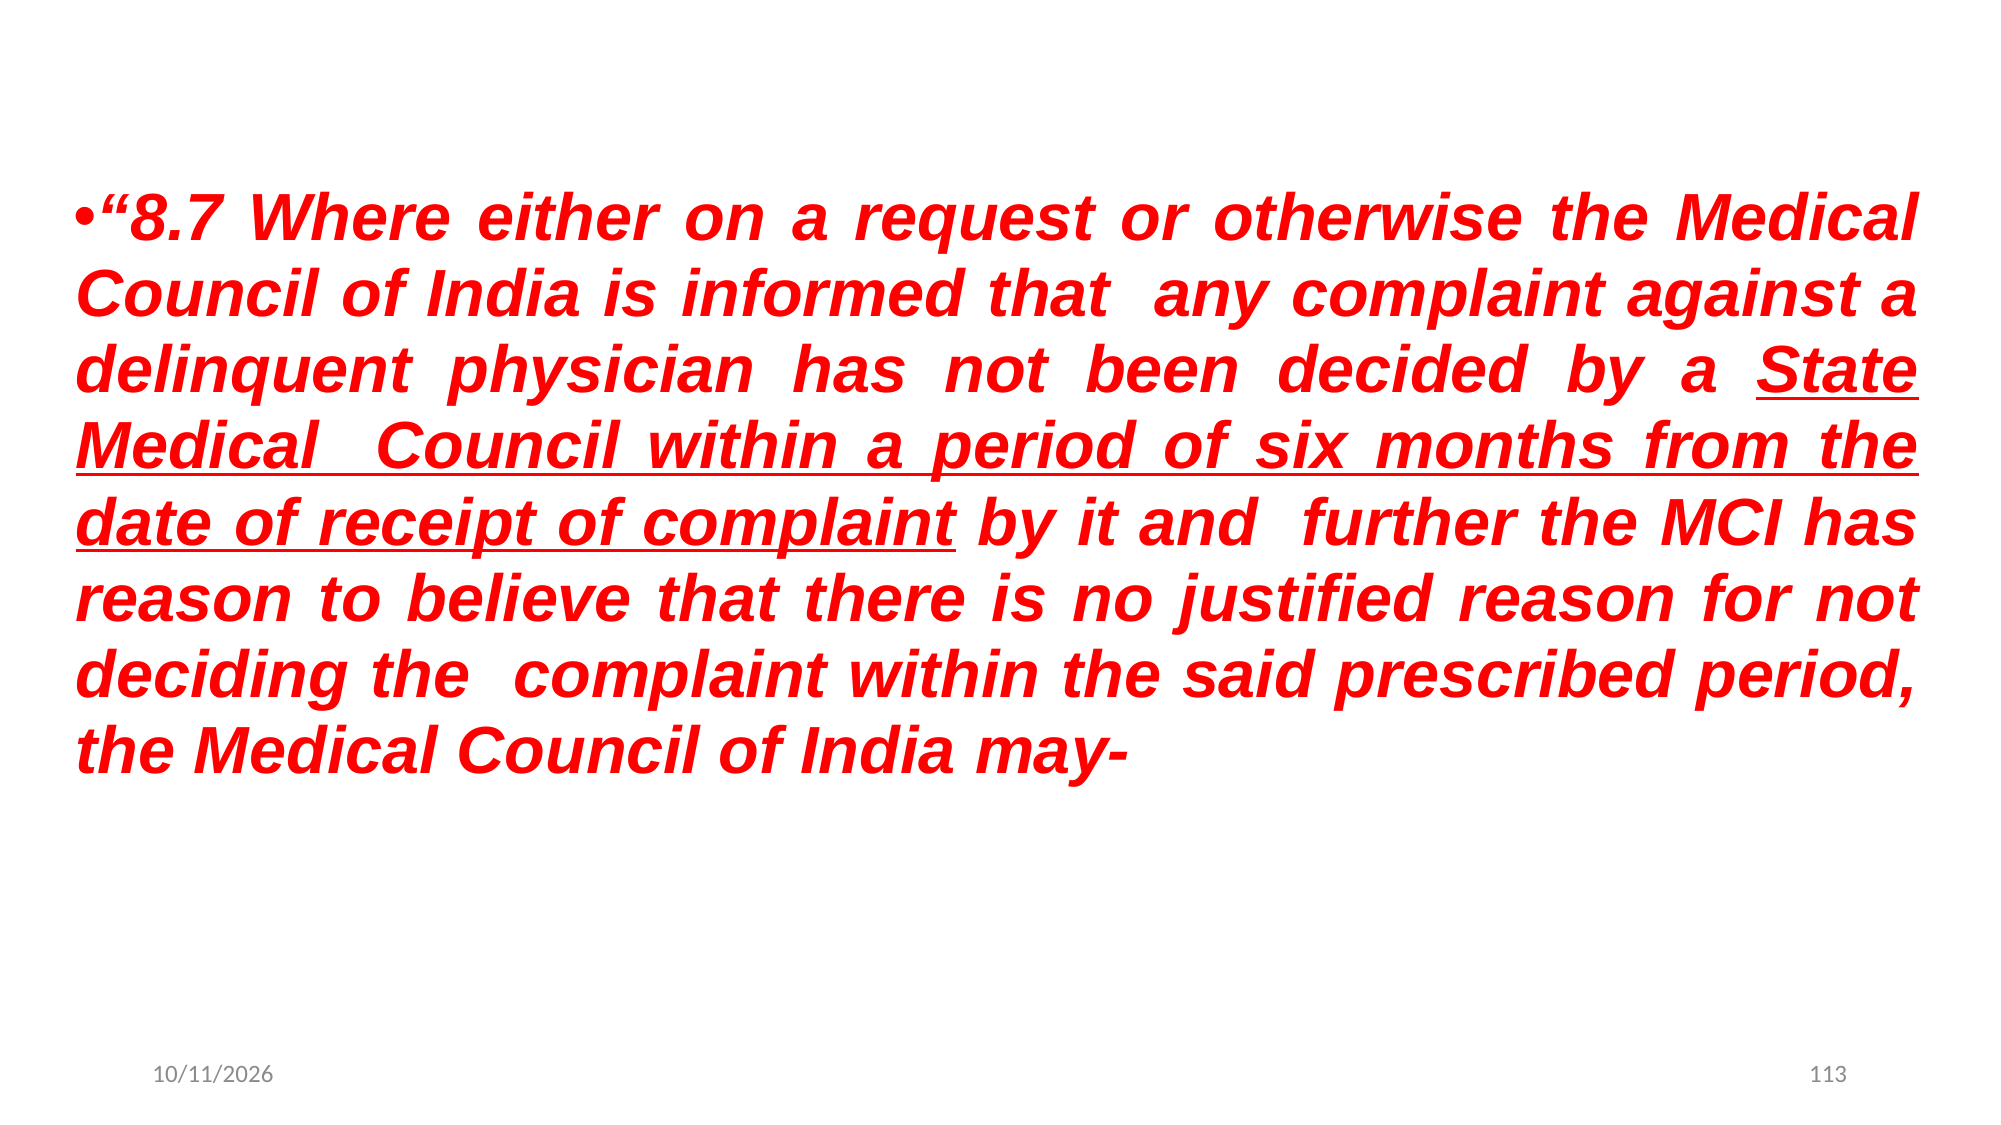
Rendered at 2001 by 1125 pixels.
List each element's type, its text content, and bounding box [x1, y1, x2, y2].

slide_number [137, 1042, 588, 1103]
slide_number 113 [1412, 1042, 1863, 1103]
list “8.7 Where either on a request or otherwise the Medical Council of India is informed that any complaint against a delinquent physician has not been decided by a State Medical Council within a period of six months from the date of receipt of complaint by it and further the MCI has reason to believe that there is no justified reason for not deciding the complaint within the said prescribed period, the Medical Council of India may- [58, 53, 1935, 1125]
